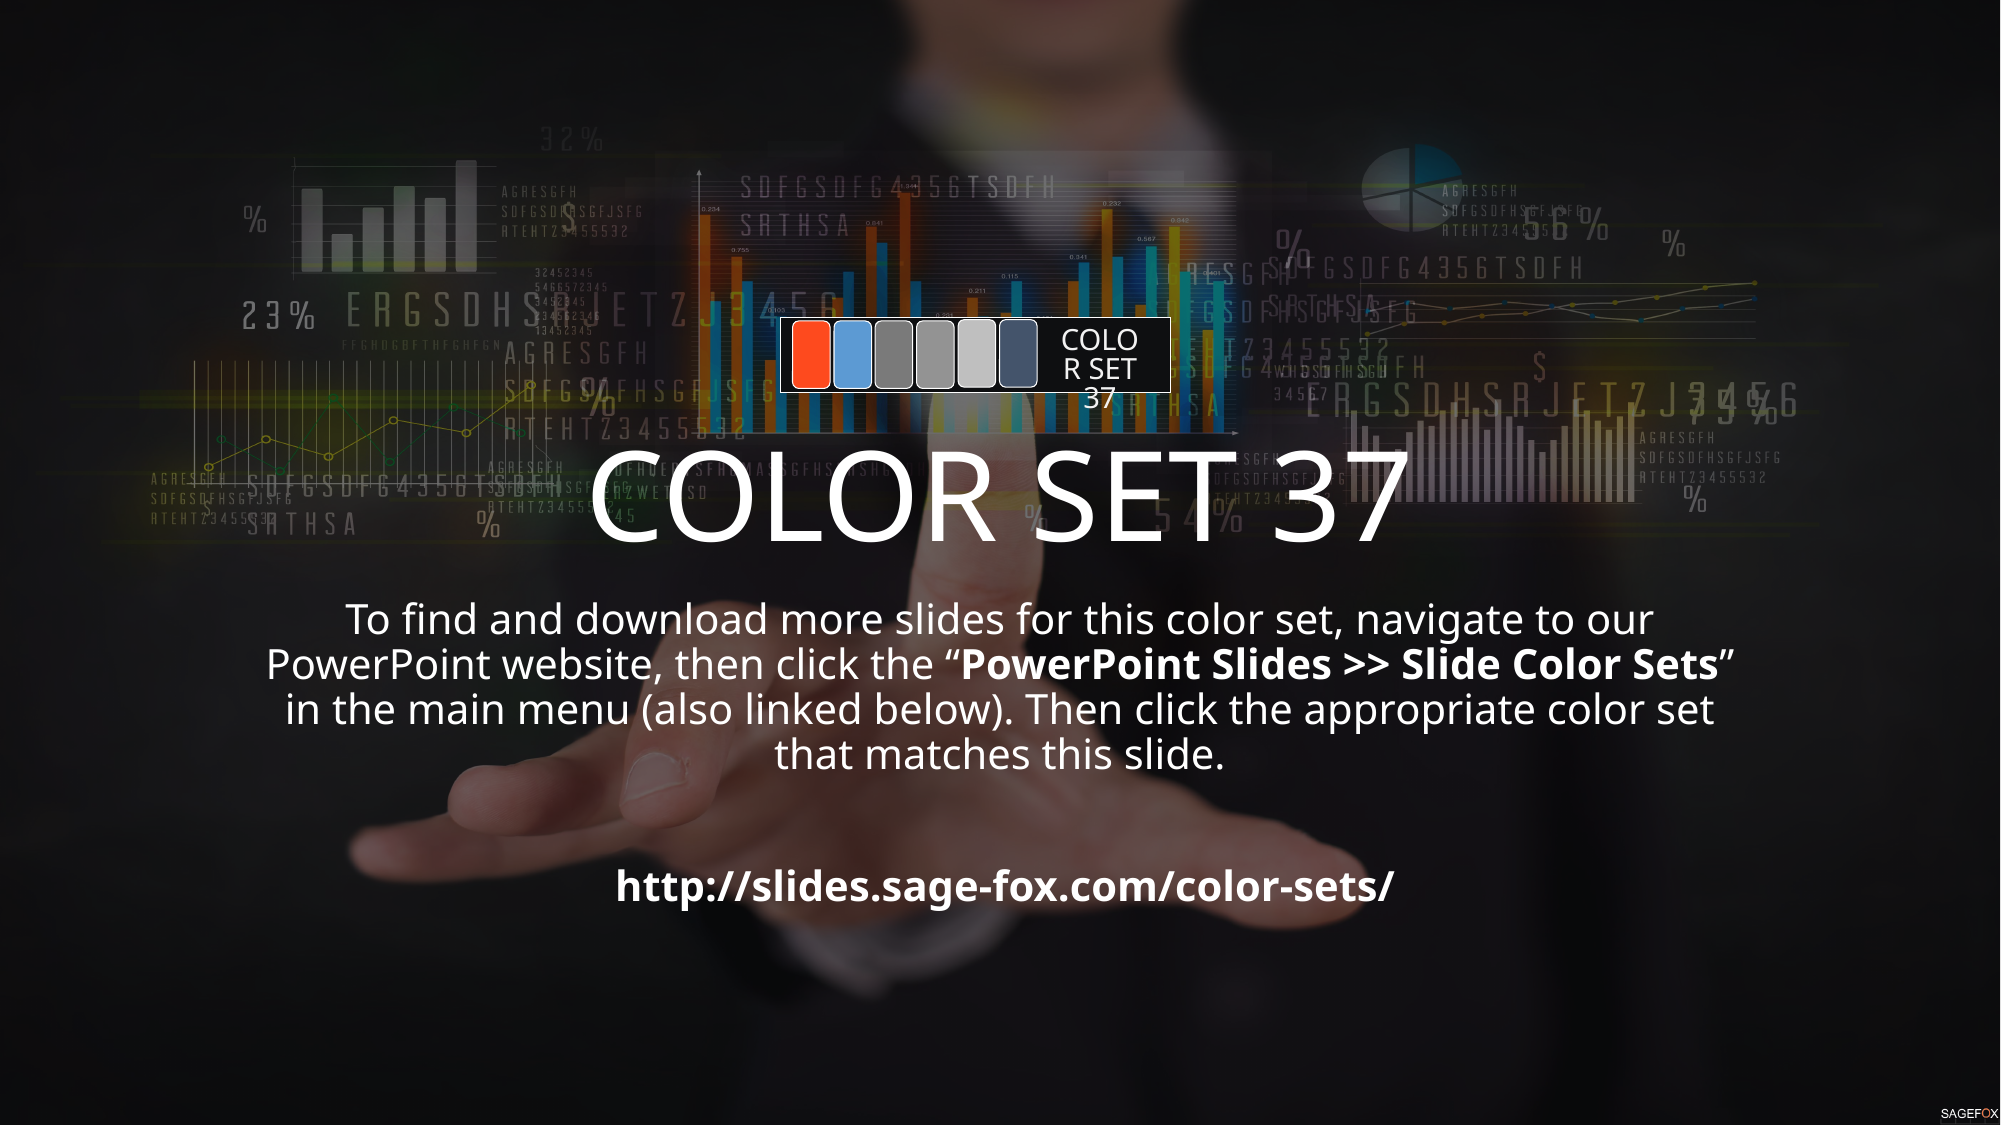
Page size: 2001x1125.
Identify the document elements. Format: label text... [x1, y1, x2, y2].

title COLOR SET 37 [249, 184, 1750, 576]
picture [0, 0, 2001, 1125]
subtitle To find and download more slides for this color set, navigate to our PowerPoint website, then click the “PowerPoint Slides >> Slide Color Sets” in the main menu (also linked below). Then click the appropriate color set that matches this slide. http://slides.sage-fox.com/color-sets/ [249, 590, 1750, 863]
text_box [780, 317, 1171, 395]
